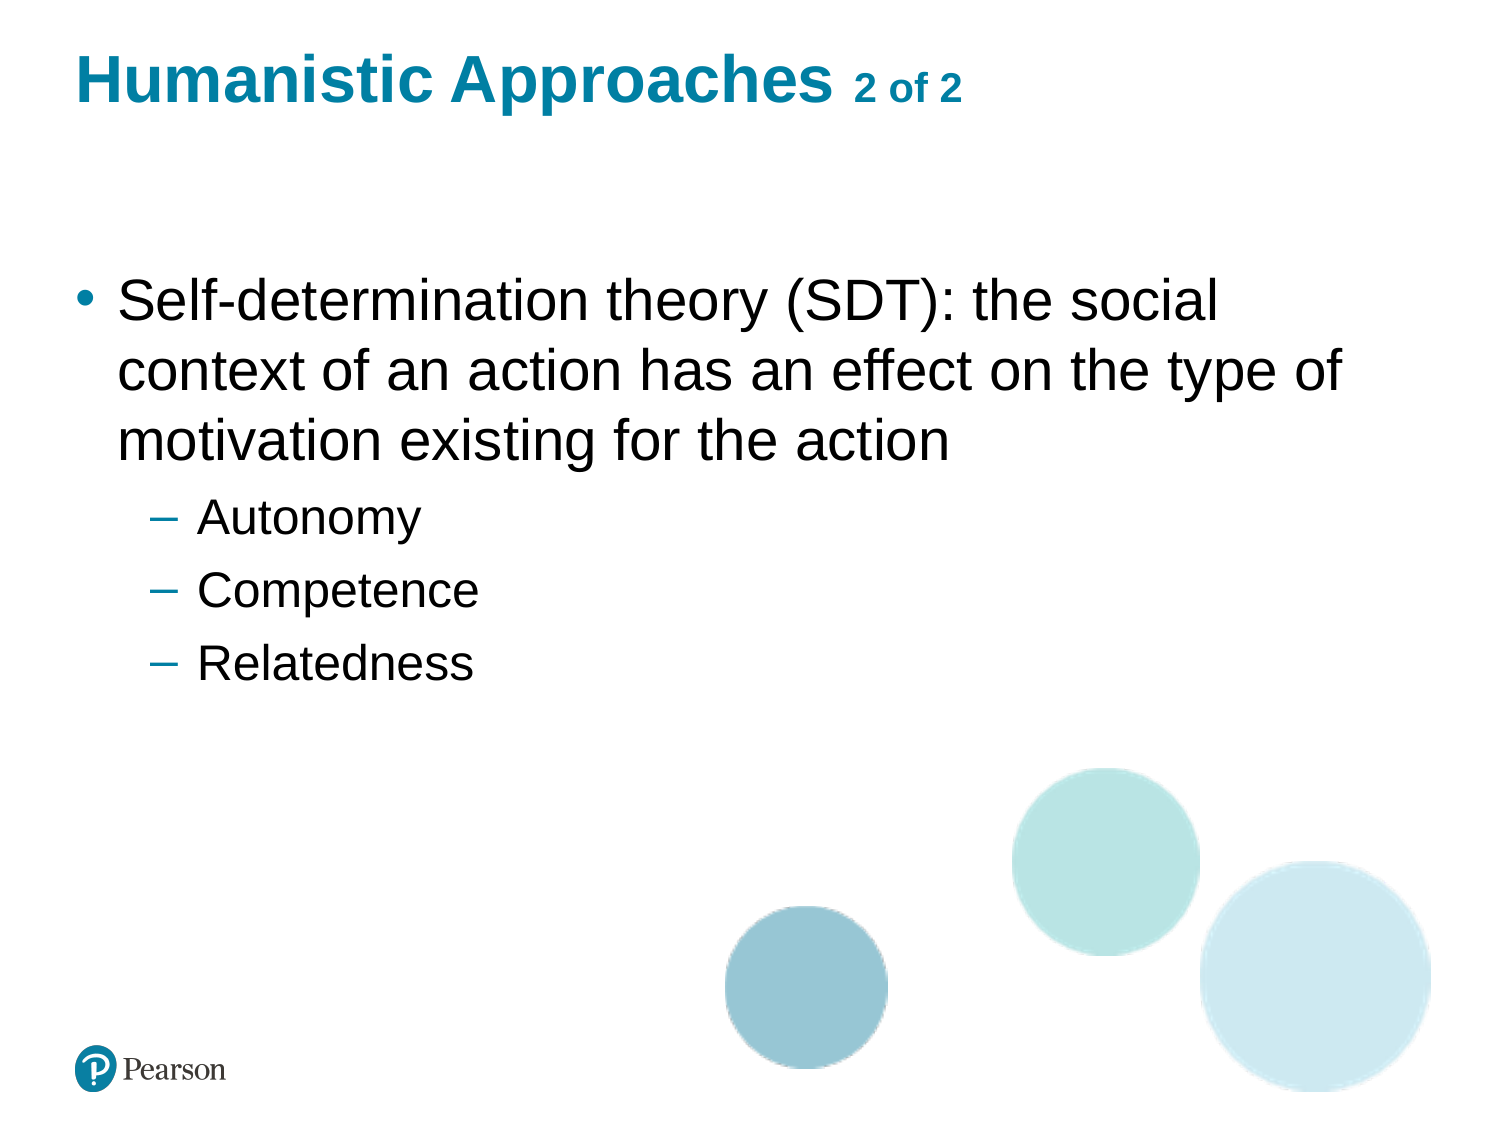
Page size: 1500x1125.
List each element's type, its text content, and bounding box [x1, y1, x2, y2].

picture [725, 1005, 888, 1069]
picture [83, 1054, 109, 1079]
picture [75, 1078, 86, 1092]
picture [1200, 861, 1431, 1092]
picture [101, 1045, 226, 1092]
list Self-determination theory (SDT): the social context of an action has an effect on the type of motivation existing for the action Autonomy Competence Relatedness [75, 262, 1425, 1005]
title Humanistic Approaches 2 of 2 [75, 35, 1425, 138]
picture [75, 1045, 90, 1061]
